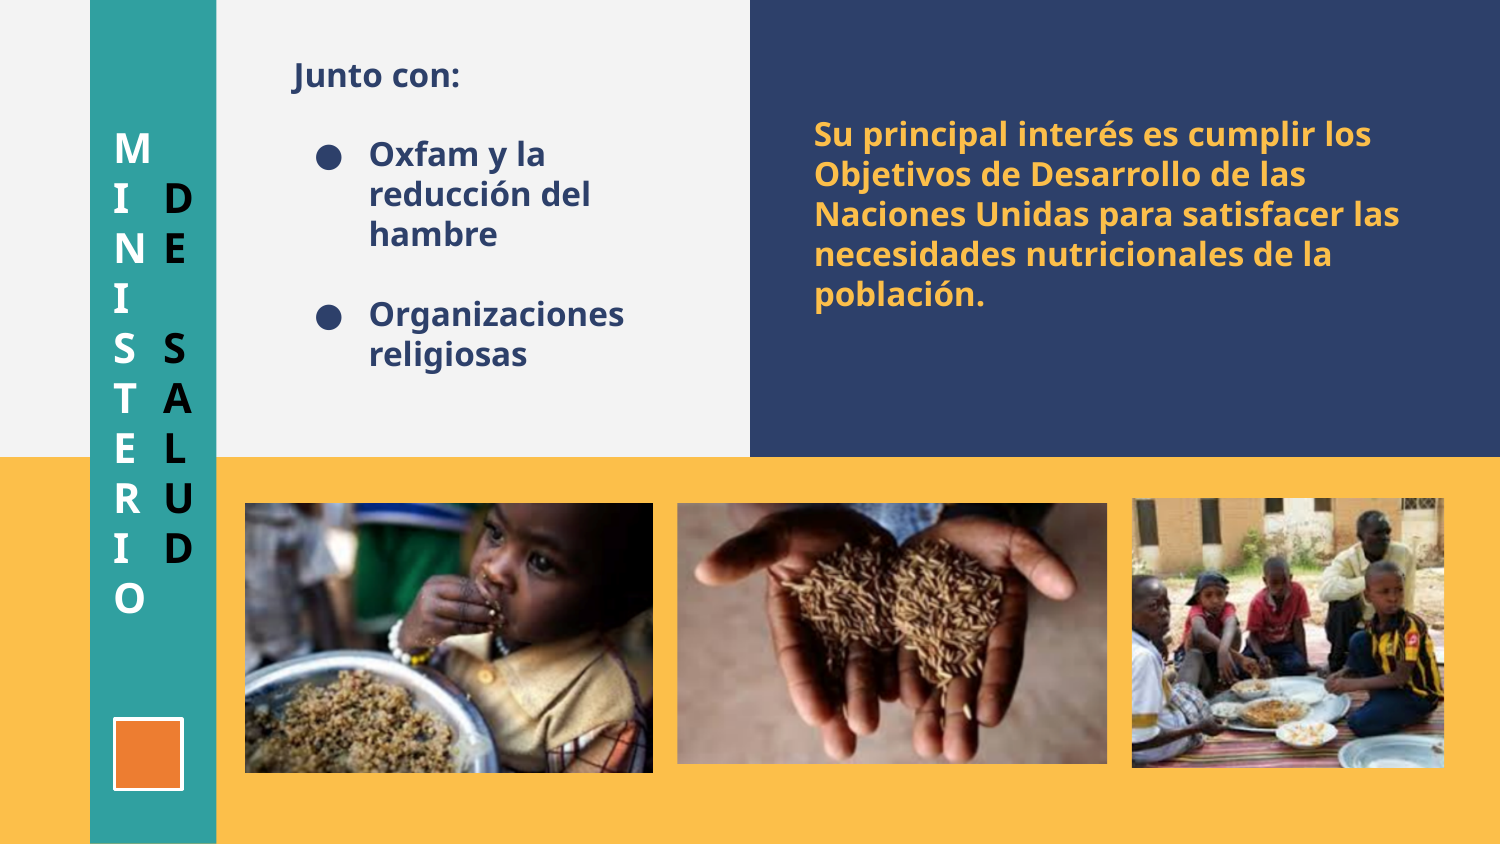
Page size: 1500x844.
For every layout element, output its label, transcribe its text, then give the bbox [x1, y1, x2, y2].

subtitle Su principal interés es cumplir los Objetivos de Desarrollo de las Naciones Unidas para satisfacer las necesidades nutricionales de la población. [798, 70, 1435, 357]
text_box DE SALUD [149, 35, 198, 708]
picture [677, 503, 1108, 764]
text_box MINISTERIO [99, 35, 148, 708]
subtitle Junto con: Oxfam y la reducción del hambre Organizaciones religiosas [278, 70, 709, 357]
picture [244, 503, 653, 773]
picture [116, 720, 181, 788]
picture [1131, 498, 1445, 769]
